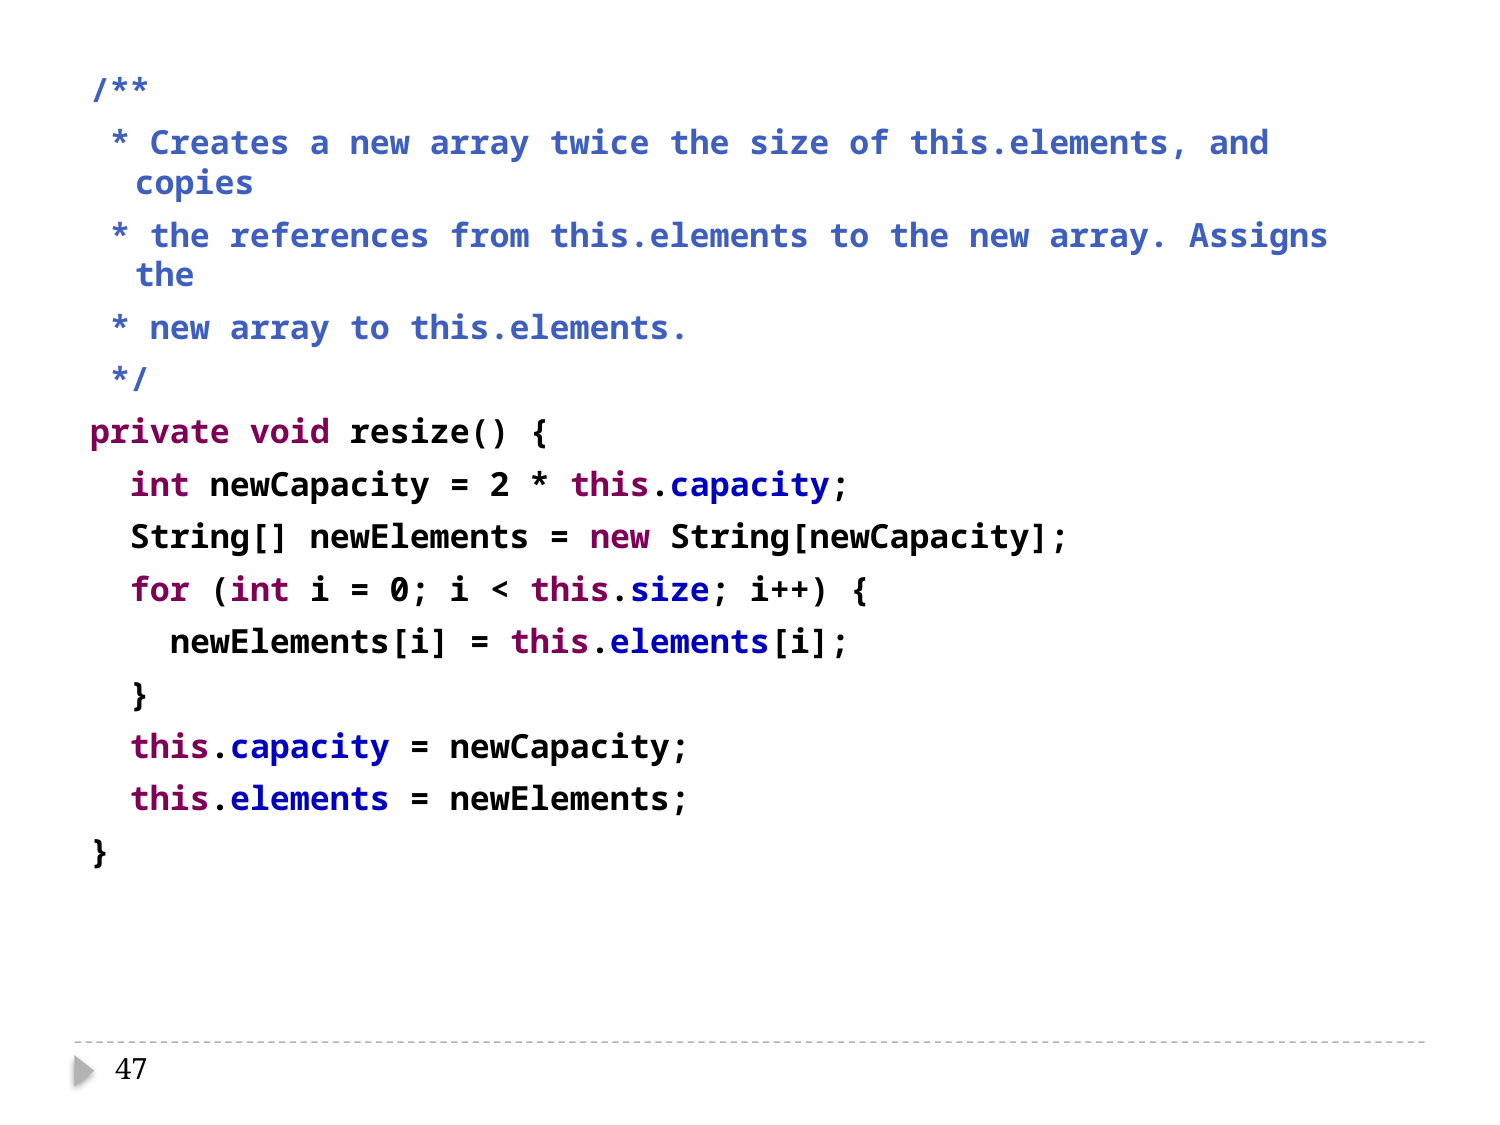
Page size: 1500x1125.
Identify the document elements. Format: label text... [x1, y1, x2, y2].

slide_number 47 [100, 1042, 426, 1103]
list /** * Creates a new array twice the size of this.elements, and copies * the references from this.elements to the new array. Assigns the * new array to this.elements. */ private void resize() { int newCapacity = 2 * this.capacity; String[] newElements = new String[newCapacity]; for (int i = 0; i < this.size; i++) { newElements[i] = this.elements[i]; } this.capacity = newCapacity; this.elements = newElements; } [74, 61, 1426, 1011]
